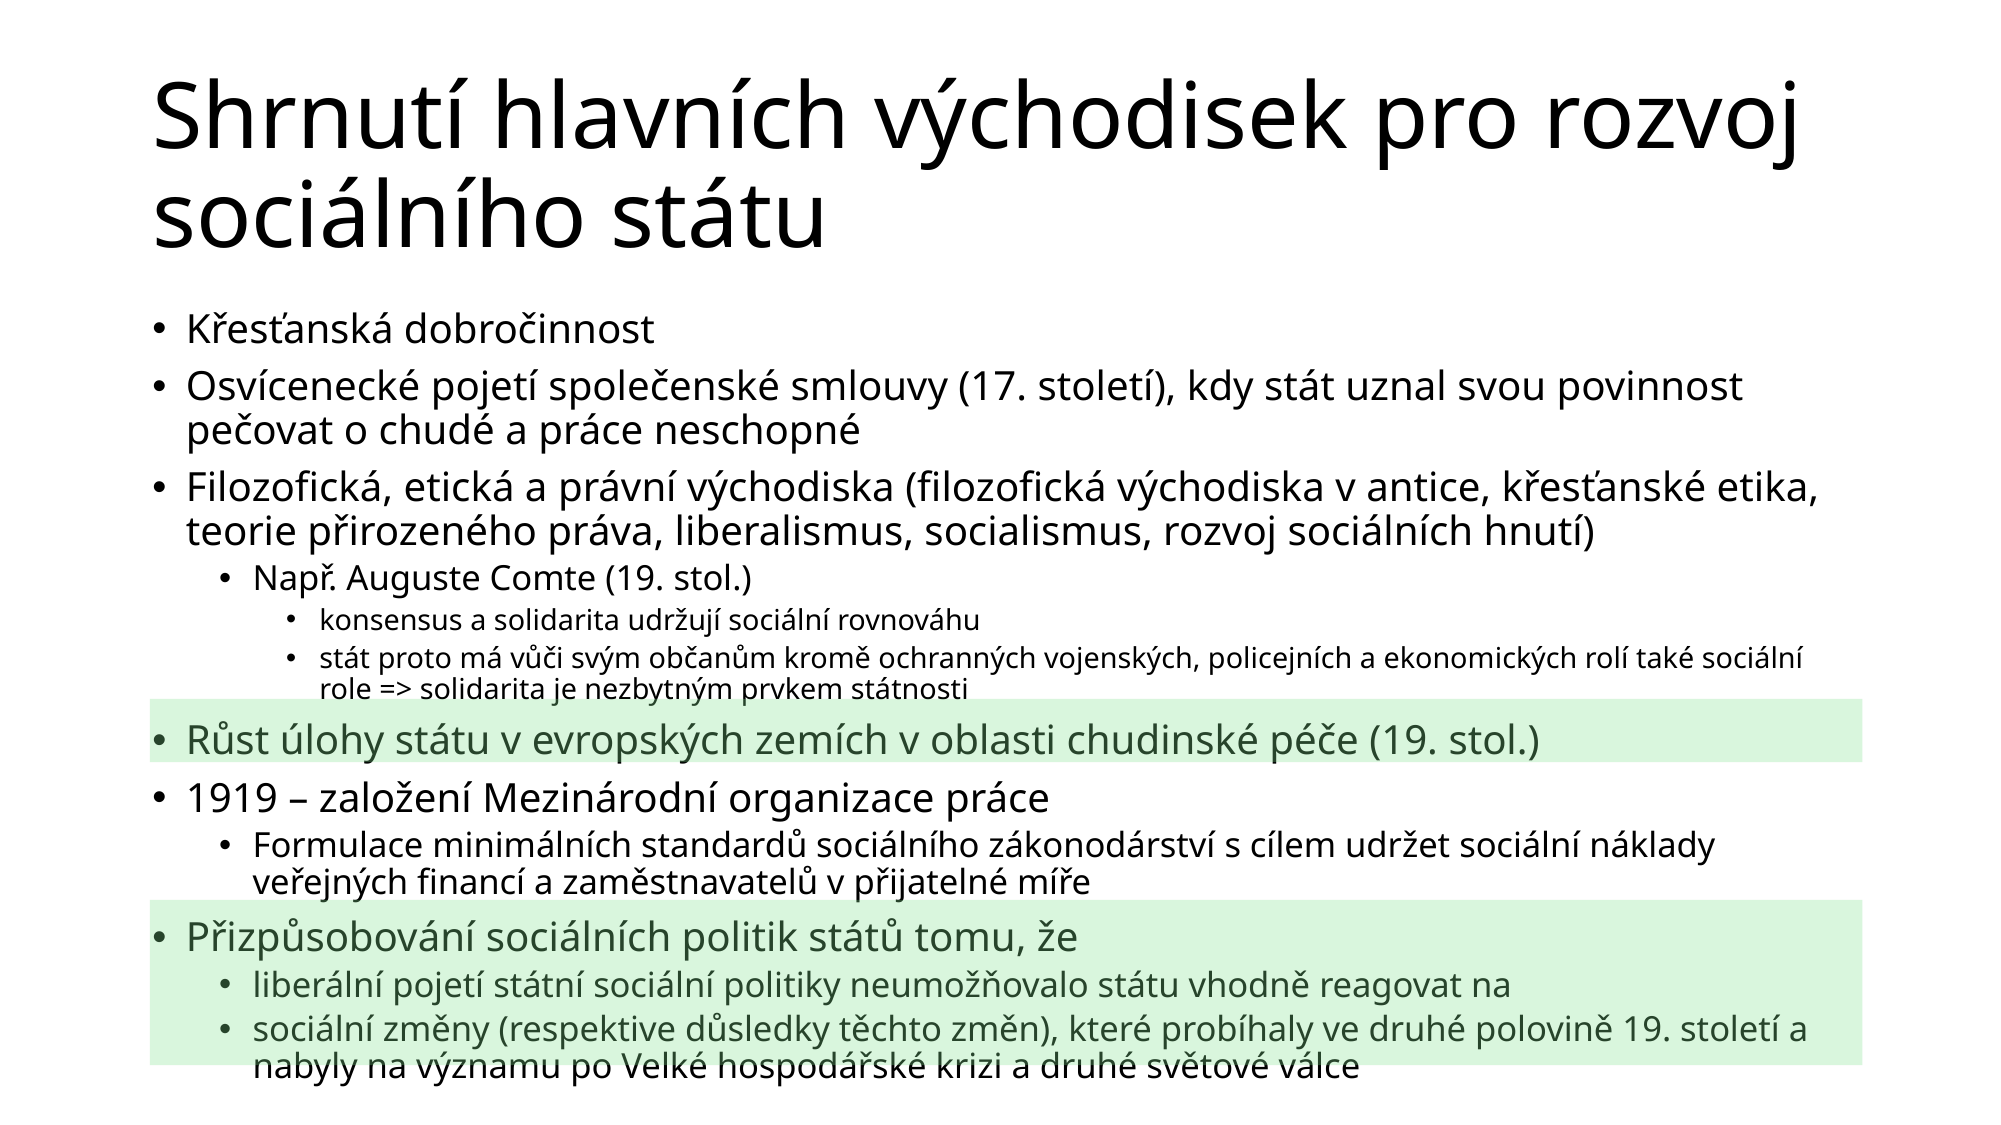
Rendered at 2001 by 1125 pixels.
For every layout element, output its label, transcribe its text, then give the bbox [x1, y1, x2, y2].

list Křesťanská dobročinnost Osvícenecké pojetí společenské smlouvy (17. století), kdy stát uznal svou povinnost pečovat o chudé a práce neschopné Filozofická, etická a právní východiska (filozofická východiska v antice, křesťanské etika, teorie přirozeného práva, liberalismus, socialismus, rozvoj sociálních hnutí) Např. Auguste Comte (19. stol.) konsensus a solidarita udržují sociální rovnováhu stát proto má vůči svým občanům kromě ochranných vojenských, policejních a ekonomických rolí také sociální role => solidarita je nezbytným prvkem státnosti Růst úlohy státu v evropských zemích v oblasti chudinské péče (19. stol.) 1919 – založení Mezinárodní organizace práce Formulace minimálních standardů sociálního zákonodárství s cílem udržet sociální náklady veřejných financí a zaměstnavatelů v přijatelné míře Přizpůsobování sociálních politik států tomu, že liberální pojetí státní sociální politiky neumožňovalo státu vhodně reagovat na sociální změny (respektive důsledky těchto změn), které probíhaly ve druhé polovině 19. století a nabyly na významu po Velké hospodářské krizi a druhé světové válce [137, 301, 1863, 1098]
title Shrnutí hlavních východisek pro rozvoj sociálního státu [137, 59, 1863, 278]
text_box [148, 697, 1864, 764]
text_box [148, 898, 1864, 1067]
